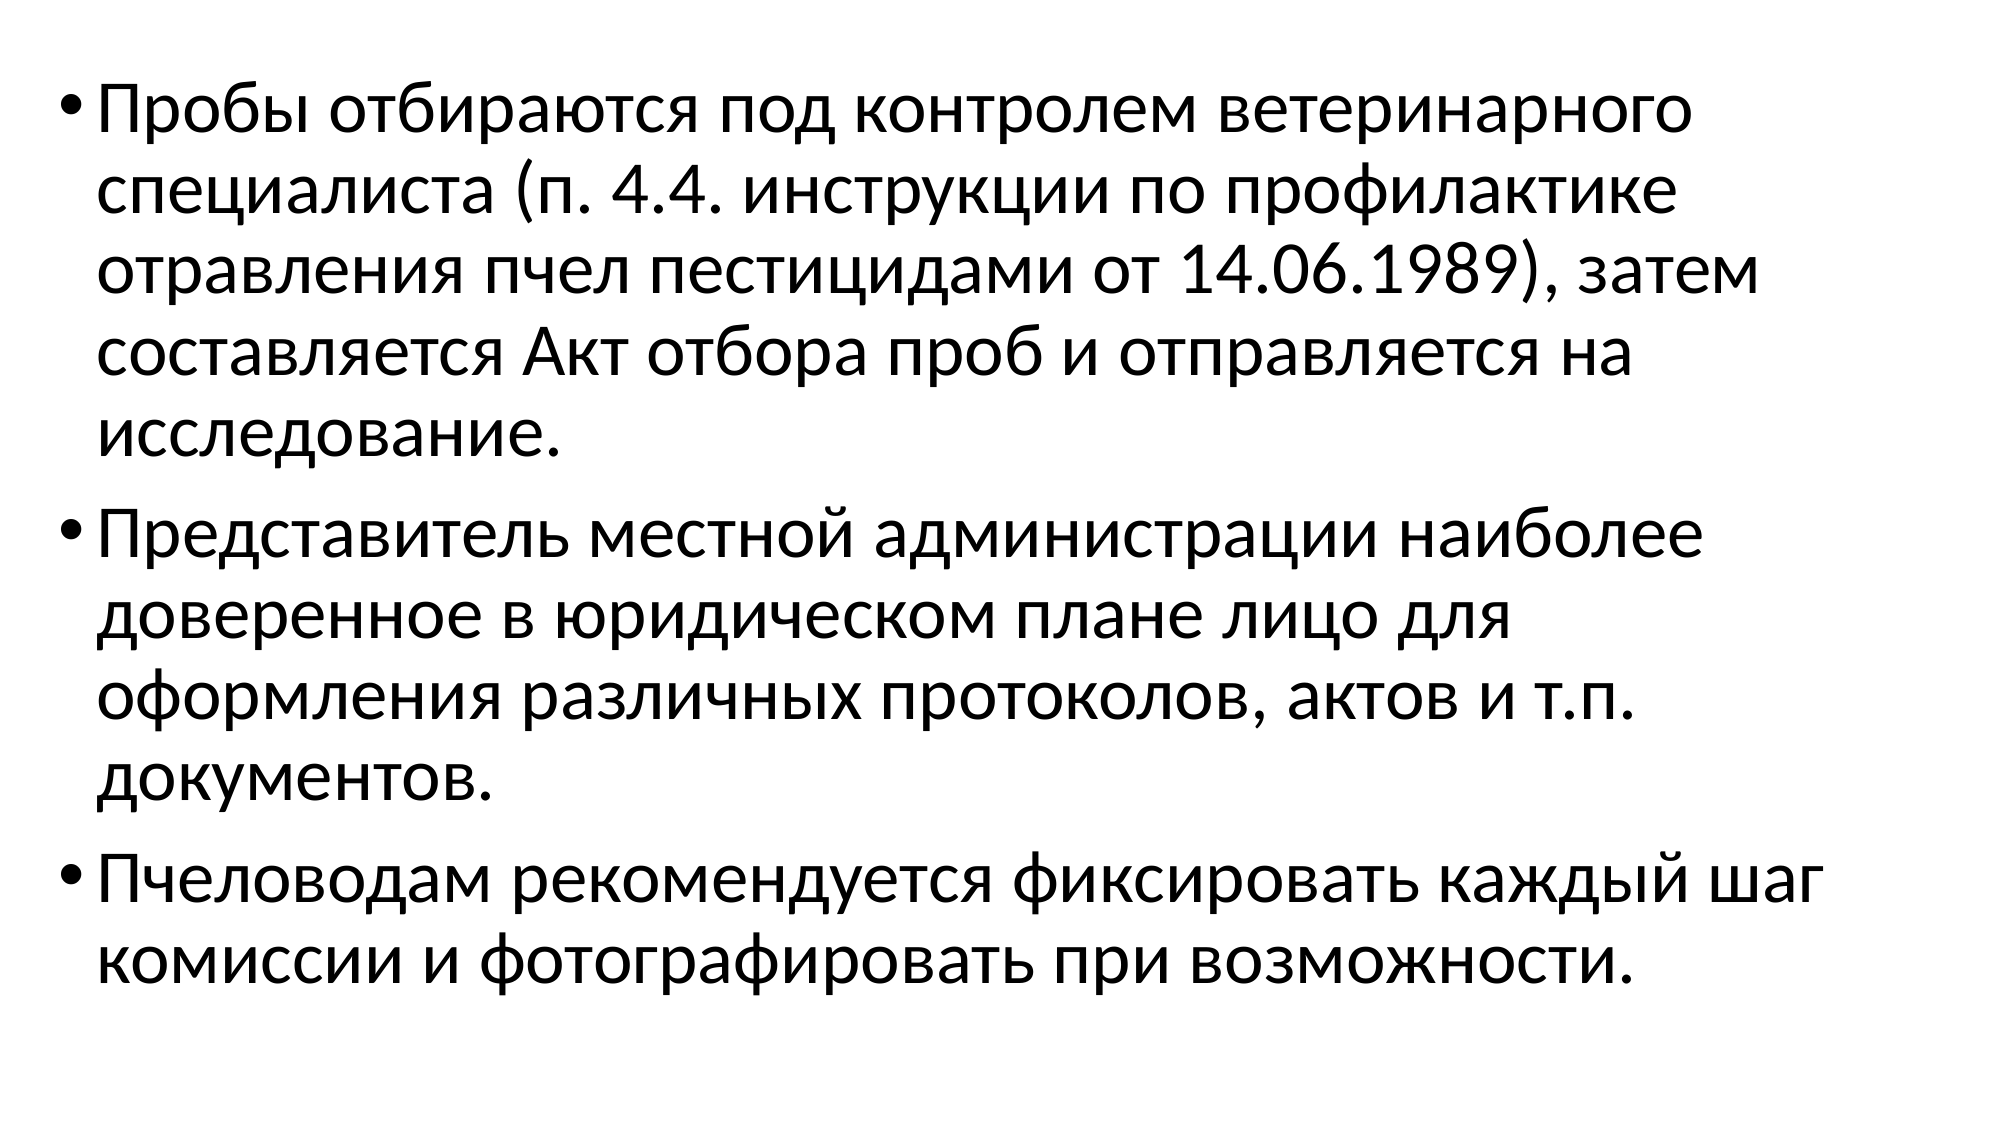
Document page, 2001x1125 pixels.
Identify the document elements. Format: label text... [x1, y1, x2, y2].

list Пробы отбираются под контролем ветеринарного специалиста (п. 4.4. инструкции по профилактике отравления пчел пестицидами от 14.06.1989), затем составляется Акт отбора проб и отправляется на исследование. Представитель местной администрации наиболее доверенное в юридическом плане лицо для оформления различных протоколов, актов и т.п. документов. Пчеловодам рекомендуется фиксировать каждый шаг комиссии и фотографировать при возможности. [43, 59, 1946, 1014]
